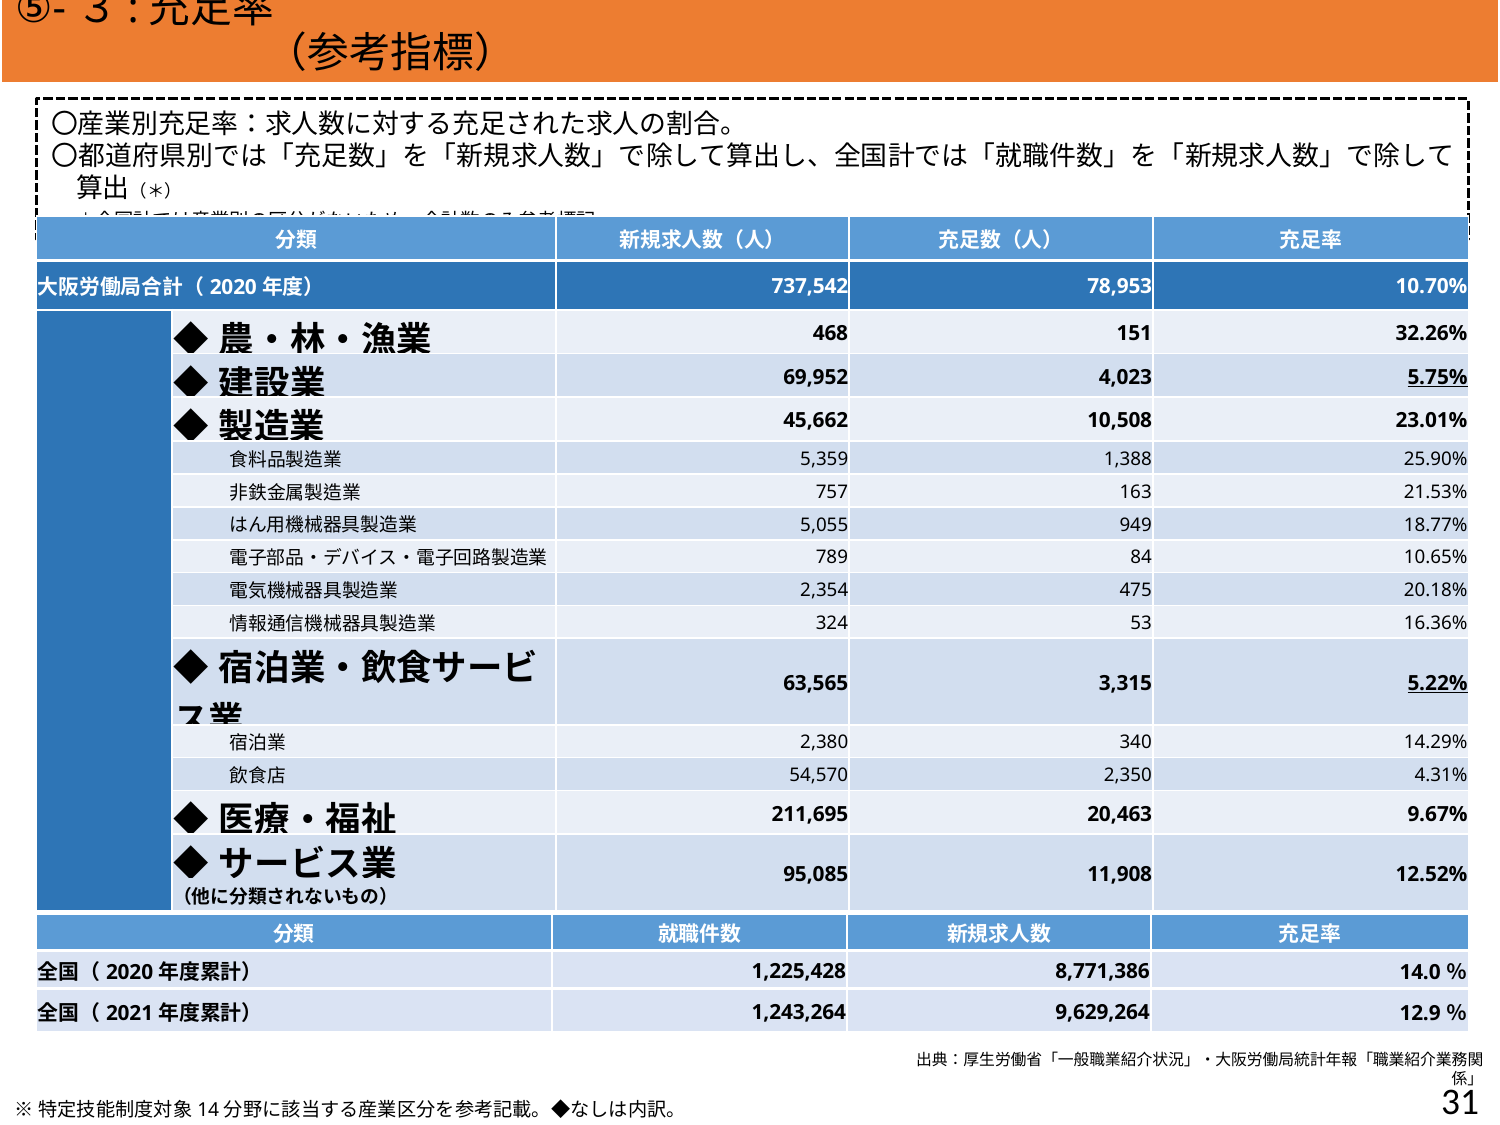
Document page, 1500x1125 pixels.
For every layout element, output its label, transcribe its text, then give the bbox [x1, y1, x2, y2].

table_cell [848, 990, 1150, 1031]
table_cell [557, 726, 848, 757]
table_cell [557, 475, 848, 506]
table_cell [557, 354, 848, 396]
text_box 出典：厚生労働省「一般職業紹介状況」・大阪労働局統計年報「職業紹介業務関係」 [872, 1042, 1498, 1095]
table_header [848, 915, 1150, 949]
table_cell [173, 442, 555, 473]
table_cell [557, 573, 848, 605]
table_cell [557, 606, 848, 637]
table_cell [173, 726, 555, 757]
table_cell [557, 835, 848, 910]
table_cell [557, 442, 848, 473]
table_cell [850, 398, 1152, 440]
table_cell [553, 990, 846, 1031]
table_cell 10.70% [1154, 262, 1468, 309]
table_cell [848, 952, 1150, 987]
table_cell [850, 475, 1152, 506]
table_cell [850, 442, 1152, 473]
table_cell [1154, 758, 1468, 790]
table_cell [173, 508, 555, 539]
text_box ※特定技能制度対象14分野に該当する産業区分を参考記載。◆なしは内訳。 [0, 1089, 1144, 1125]
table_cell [850, 835, 1152, 910]
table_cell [850, 508, 1152, 539]
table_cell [173, 835, 555, 910]
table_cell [557, 639, 848, 724]
table_cell 78,953 [850, 262, 1152, 309]
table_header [553, 915, 846, 949]
table_cell 大阪労働局合計（2020年度） [37, 262, 555, 309]
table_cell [1154, 726, 1468, 757]
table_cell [1154, 835, 1468, 910]
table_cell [850, 311, 1152, 353]
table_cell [173, 573, 555, 605]
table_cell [850, 726, 1152, 757]
table_cell [37, 311, 171, 910]
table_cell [850, 541, 1152, 572]
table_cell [557, 758, 848, 790]
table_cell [553, 952, 846, 987]
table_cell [1154, 606, 1468, 637]
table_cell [173, 541, 555, 572]
table_cell ◆農・林・漁業 [173, 311, 555, 353]
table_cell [1152, 990, 1468, 1031]
text_box 〇産業別充足率：求人数に対する充足された求人の割合。 〇都道府県別では「充足数」を「新規求人数」で除して算出し、全国計では「就職件数」を「新規求人数」で除して算出（＊） ＊全国計では産業別の区分がないため、合計数のみ参考標記 [36, 98, 1469, 215]
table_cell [850, 573, 1152, 605]
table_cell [1154, 639, 1468, 724]
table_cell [173, 475, 555, 506]
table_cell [850, 791, 1152, 833]
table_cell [173, 354, 555, 396]
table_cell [1154, 541, 1468, 572]
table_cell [37, 990, 551, 1031]
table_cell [1154, 354, 1468, 396]
table_header 新規求人数（人） [557, 217, 848, 259]
table_header 充足数（人） [850, 217, 1152, 259]
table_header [37, 915, 551, 949]
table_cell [850, 758, 1152, 790]
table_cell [173, 791, 555, 833]
table_header 分類 [37, 217, 555, 259]
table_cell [173, 398, 555, 440]
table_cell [1154, 475, 1468, 506]
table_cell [173, 606, 555, 637]
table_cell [1152, 952, 1468, 987]
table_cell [173, 758, 555, 790]
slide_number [1144, 1069, 1495, 1125]
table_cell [1154, 573, 1468, 605]
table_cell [1154, 398, 1468, 440]
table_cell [173, 639, 555, 724]
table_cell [557, 791, 848, 833]
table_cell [557, 398, 848, 440]
table_header 充足率 [1154, 217, 1468, 259]
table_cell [557, 541, 848, 572]
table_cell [1154, 442, 1468, 473]
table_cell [850, 639, 1152, 724]
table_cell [1154, 508, 1468, 539]
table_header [1152, 915, 1468, 949]
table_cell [557, 311, 848, 353]
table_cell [557, 508, 848, 539]
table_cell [1154, 791, 1468, 833]
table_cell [1154, 311, 1468, 353]
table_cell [850, 606, 1152, 637]
table_cell 737,542 [557, 262, 848, 309]
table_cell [37, 952, 551, 987]
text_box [0, 0, 1500, 85]
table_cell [850, 354, 1152, 396]
